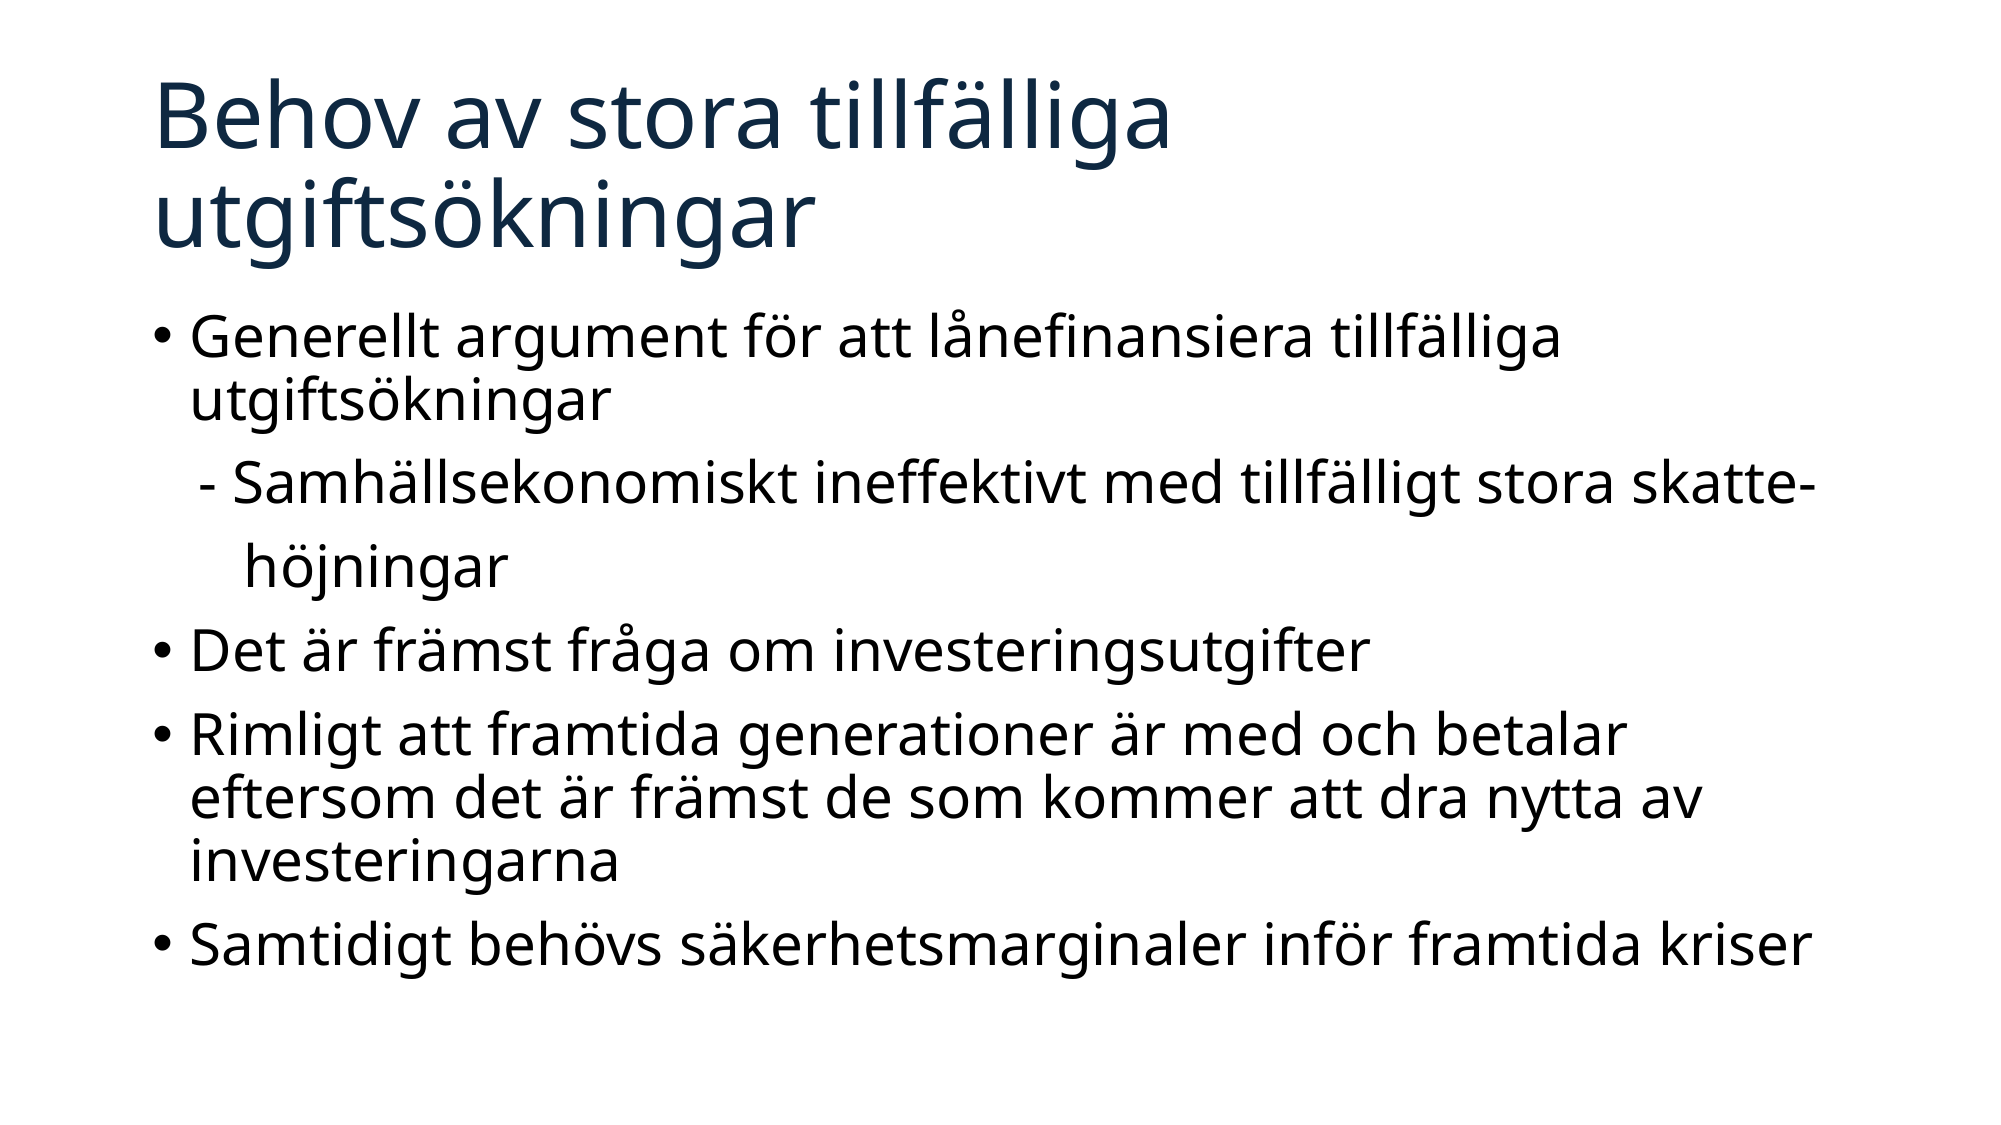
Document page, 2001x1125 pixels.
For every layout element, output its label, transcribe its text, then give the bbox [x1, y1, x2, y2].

list Generellt argument för att lånefinansiera tillfälliga utgiftsökningar - Samhällsekonomiskt ineffektivt med tillfälligt stora skatte- höjningar Det är främst fråga om investeringsutgifter Rimligt att framtida generationer är med och betalar eftersom det är främst de som kommer att dra nytta av investeringarna Samtidigt behövs säkerhetsmarginaler inför framtida kriser [137, 299, 1863, 1014]
title Behov av stora tillfälliga utgiftsökningar [137, 59, 1863, 278]
